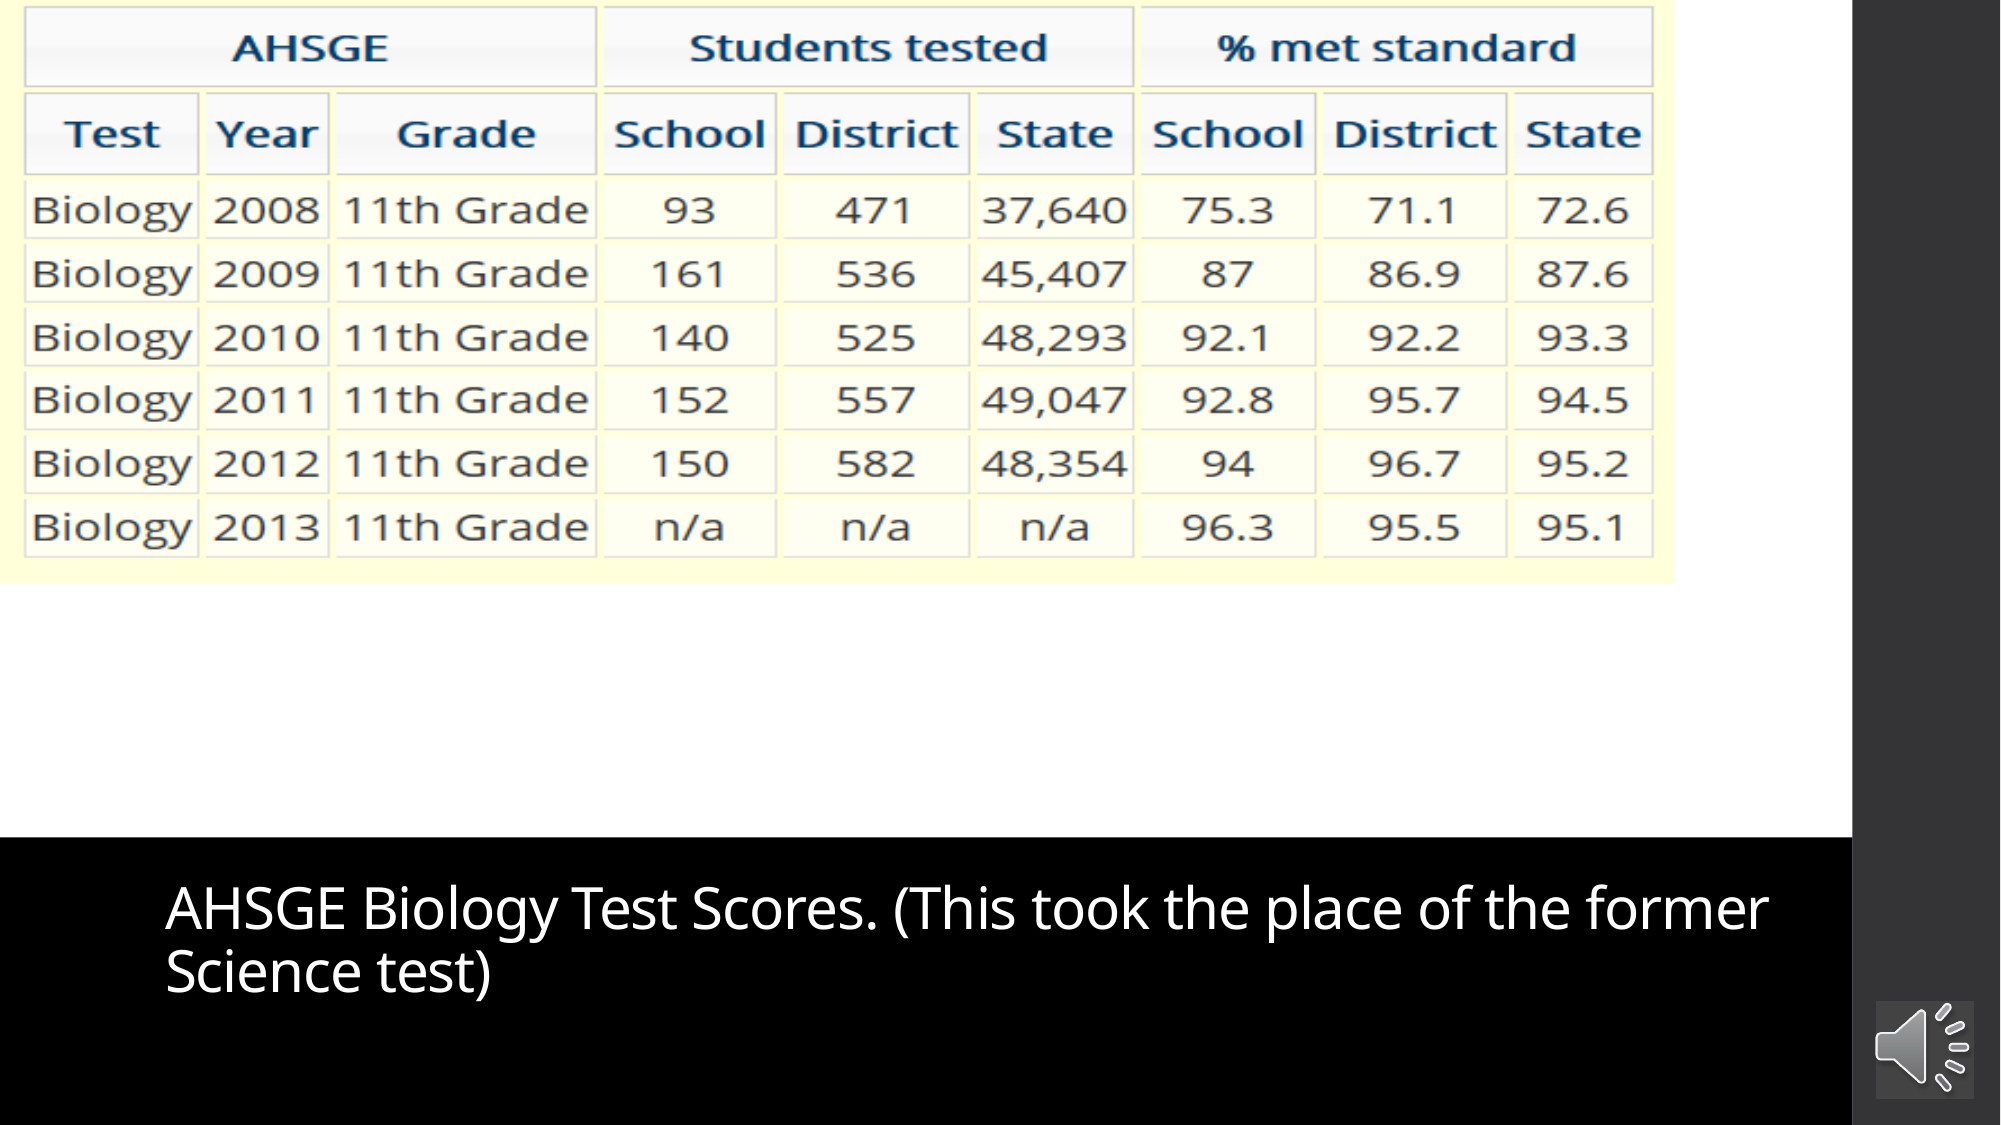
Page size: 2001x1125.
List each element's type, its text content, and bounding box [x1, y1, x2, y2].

picture [1874, 999, 1976, 1101]
title AHSGE Biology Test Scores. (This took the place of the former Science test) [150, 862, 1788, 1013]
picture [0, 0, 1841, 776]
